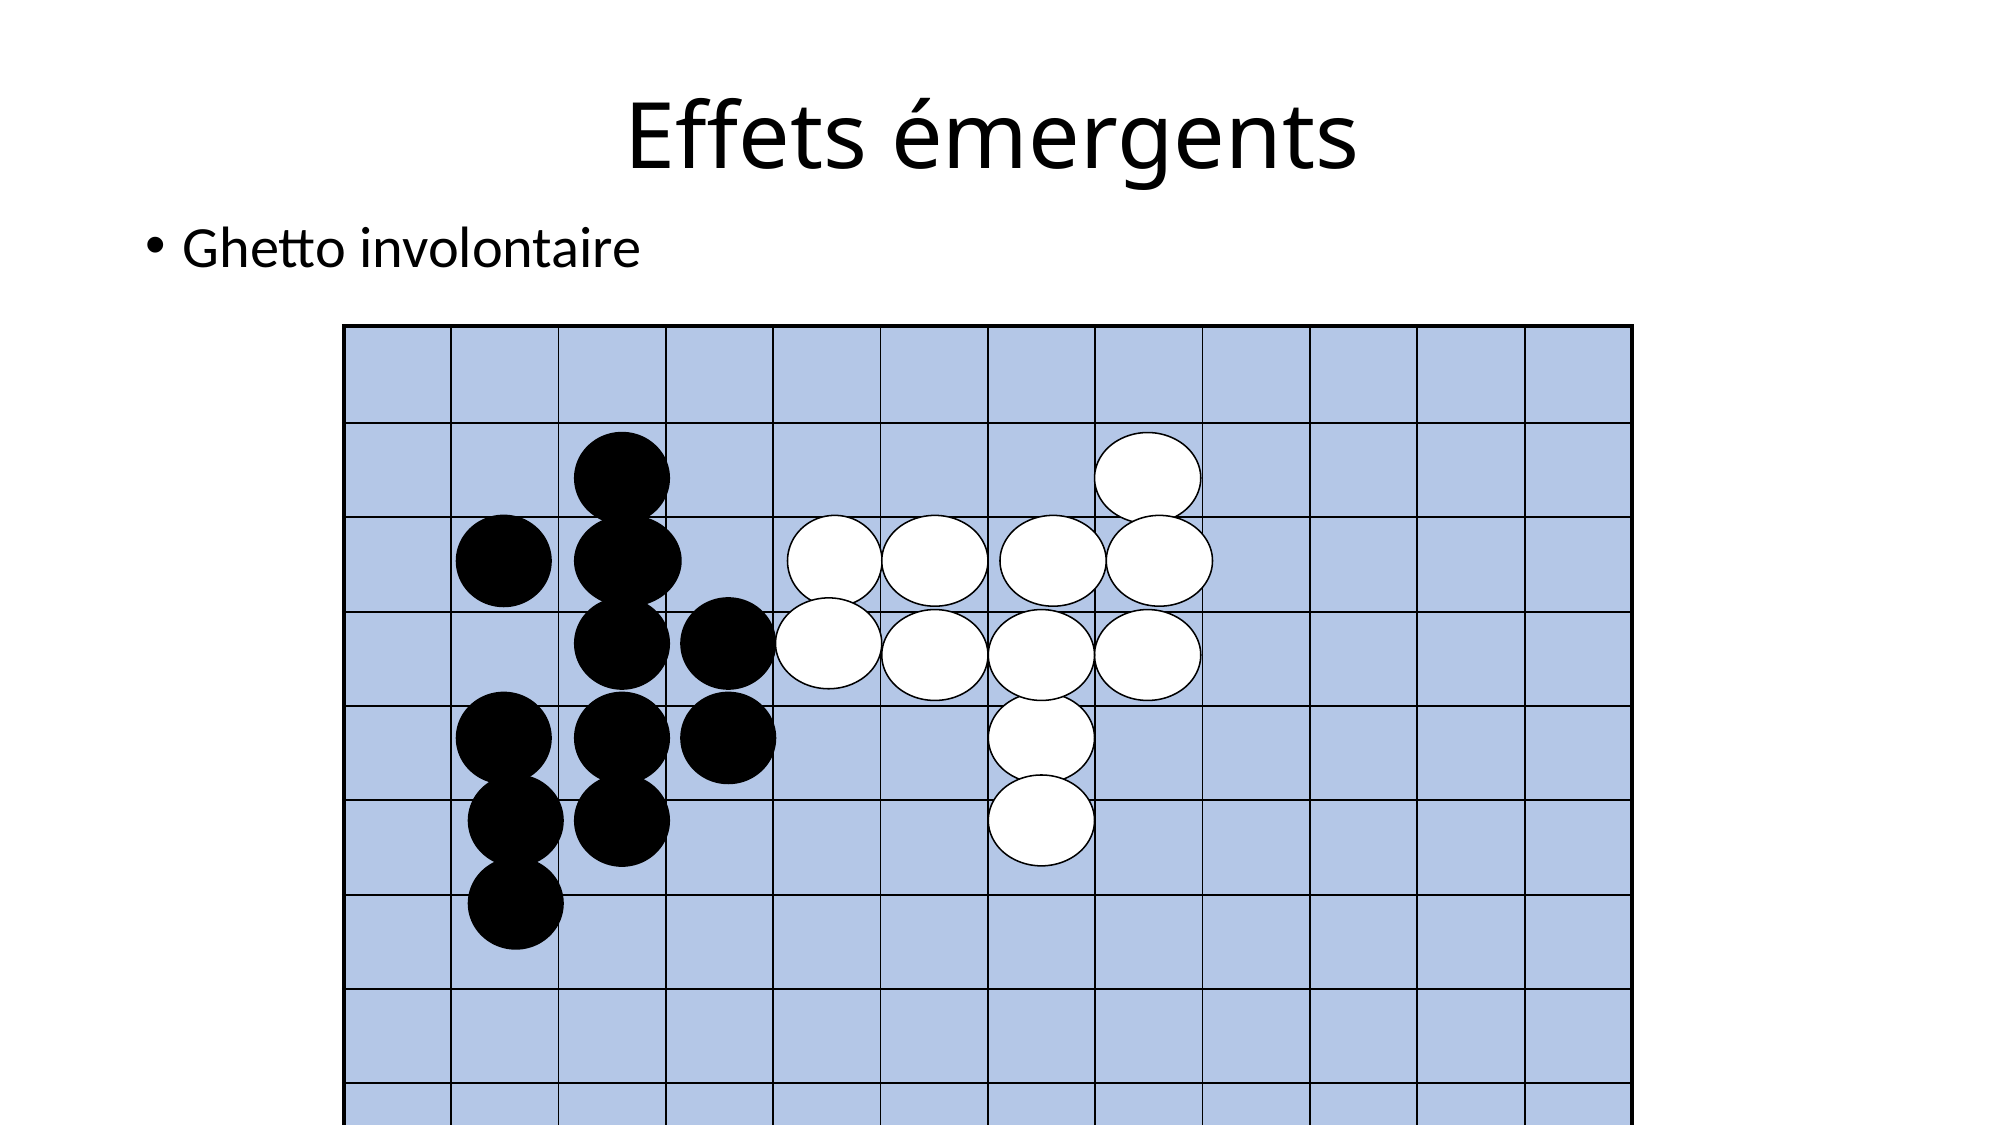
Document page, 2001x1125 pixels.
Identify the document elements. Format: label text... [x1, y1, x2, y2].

table_cell [1311, 801, 1416, 894]
table_cell [1065, 666, 1094, 705]
table_cell [649, 518, 665, 527]
table_cell [559, 518, 602, 611]
table_cell [1418, 518, 1524, 611]
table_cell [559, 613, 665, 705]
text_box [680, 597, 776, 690]
table_cell [774, 518, 816, 611]
table_cell [1526, 801, 1630, 894]
table_cell [1418, 990, 1524, 1082]
table_cell [989, 518, 1094, 611]
table_cell [530, 707, 558, 798]
text_box [988, 697, 1095, 779]
table_cell [667, 990, 772, 1082]
table_cell [1065, 613, 1094, 644]
table_cell [644, 759, 665, 799]
table_cell [1311, 424, 1416, 516]
text_box [881, 515, 988, 607]
table_cell [881, 707, 987, 799]
table_cell [1526, 990, 1630, 1082]
table_cell [559, 896, 665, 988]
text_box [574, 601, 670, 690]
table_cell [1526, 707, 1630, 799]
table_cell [774, 707, 880, 799]
table_cell [452, 518, 558, 611]
table_cell [958, 613, 987, 642]
table_cell [1203, 1084, 1309, 1125]
table_cell [346, 707, 450, 799]
table_header [1526, 328, 1630, 422]
table_cell [1418, 613, 1524, 705]
table_cell [452, 801, 494, 894]
table_cell [346, 801, 450, 894]
table_cell [1311, 1084, 1416, 1125]
table_cell [989, 750, 1017, 799]
table_cell [774, 651, 880, 705]
table_cell [346, 990, 450, 1082]
table_cell [881, 660, 987, 705]
text_box [456, 692, 552, 784]
table_cell [1203, 990, 1309, 1082]
table_cell [956, 518, 987, 548]
table_cell [989, 990, 1094, 1082]
table_cell [989, 896, 1094, 988]
table_cell [346, 424, 450, 516]
table_cell [1096, 707, 1202, 799]
table_cell [667, 518, 772, 611]
table_cell [1311, 896, 1416, 988]
table_cell [559, 1084, 665, 1125]
table_cell [667, 707, 772, 799]
table_cell [667, 1084, 772, 1125]
table_header [667, 328, 772, 422]
table_cell [1203, 424, 1309, 516]
table_header [881, 328, 987, 422]
table_cell [881, 990, 987, 1082]
text_box [468, 857, 564, 949]
table_cell [648, 595, 665, 611]
table_cell [1203, 613, 1309, 705]
table_cell [1096, 518, 1130, 553]
table_cell [1526, 613, 1630, 705]
table_cell [774, 1084, 880, 1125]
table_cell [1203, 707, 1309, 799]
text_box [881, 609, 988, 701]
table_cell [881, 613, 912, 645]
table_cell [1311, 707, 1416, 799]
text_box [1095, 609, 1201, 701]
text_box [468, 777, 564, 862]
table_cell [989, 613, 1018, 643]
table_header [1203, 328, 1309, 422]
table_cell [559, 990, 665, 1082]
table_cell [1526, 896, 1630, 988]
table_cell [989, 1084, 1094, 1125]
table_cell [346, 896, 450, 988]
text_box [1106, 515, 1213, 607]
table_cell [989, 832, 1094, 894]
table_header [1311, 328, 1416, 422]
table_cell [1096, 801, 1202, 894]
table_cell [1203, 801, 1309, 894]
table_header [452, 328, 558, 422]
table_cell [1181, 518, 1202, 532]
table_cell [559, 424, 665, 516]
table_cell [1418, 896, 1524, 988]
table_cell [1066, 749, 1094, 799]
title Effets émergents [115, 47, 1870, 230]
table_cell [774, 613, 788, 636]
table_cell [667, 424, 772, 516]
table_cell [1096, 569, 1202, 611]
table_cell [989, 667, 1018, 705]
text_box [680, 692, 776, 784]
table_cell [1096, 896, 1202, 988]
table_cell [1096, 613, 1202, 705]
table_cell [1096, 990, 1202, 1082]
text_box [574, 692, 670, 779]
table_cell [989, 424, 1094, 516]
table_cell [774, 896, 880, 988]
table_cell [1096, 424, 1202, 516]
table_cell [1203, 518, 1309, 611]
table_header [1418, 328, 1524, 422]
table_cell [667, 613, 772, 705]
table_cell [559, 801, 665, 894]
table_cell [881, 424, 987, 516]
table_cell [559, 707, 600, 799]
table_cell [881, 801, 987, 894]
table_cell [1096, 1084, 1202, 1125]
table_cell [870, 613, 880, 628]
text_box [775, 597, 882, 689]
table_cell [856, 577, 880, 611]
table_header [1096, 328, 1202, 422]
table_cell [1418, 801, 1524, 894]
table_cell [989, 707, 1001, 726]
table_cell [1418, 424, 1524, 516]
table_cell [854, 518, 880, 544]
table_cell [667, 896, 772, 988]
table_cell [1526, 518, 1630, 611]
table_cell [881, 571, 987, 611]
table_cell [538, 843, 558, 881]
table_cell [1082, 707, 1094, 727]
table_cell [1526, 424, 1630, 516]
table_cell [1418, 707, 1524, 799]
table_cell [452, 707, 488, 799]
table_cell [452, 424, 558, 516]
table_cell [1311, 990, 1416, 1082]
table_cell [346, 518, 450, 611]
text_box [787, 515, 882, 603]
table_cell [774, 990, 880, 1082]
table_cell [452, 896, 558, 988]
table_header [774, 328, 880, 422]
table_cell [346, 613, 450, 705]
table_cell [452, 613, 558, 705]
table_cell [1311, 613, 1416, 705]
table_cell [452, 990, 558, 1082]
table_cell [1203, 896, 1309, 988]
list Ghetto involontaire [130, 209, 1007, 313]
table_cell [1311, 518, 1416, 611]
text_box [456, 515, 552, 607]
text_box [988, 774, 1095, 866]
table_cell [881, 896, 987, 988]
table_cell [452, 1084, 558, 1125]
text_box [574, 774, 670, 867]
table_header [346, 328, 450, 422]
text_box [988, 609, 1095, 701]
table_cell [774, 801, 880, 894]
table_header [989, 328, 1094, 422]
table_header [559, 328, 665, 422]
table_cell [1526, 1084, 1630, 1125]
text_box [1094, 432, 1201, 522]
table_cell [1418, 1084, 1524, 1125]
text_box [574, 515, 681, 607]
table_cell [881, 1084, 987, 1125]
table_cell [667, 801, 772, 894]
table_cell [346, 1084, 450, 1125]
text_box [574, 432, 670, 520]
table_cell [881, 518, 914, 551]
text_box [999, 515, 1107, 607]
table_cell [774, 424, 880, 516]
table_cell [658, 707, 665, 717]
